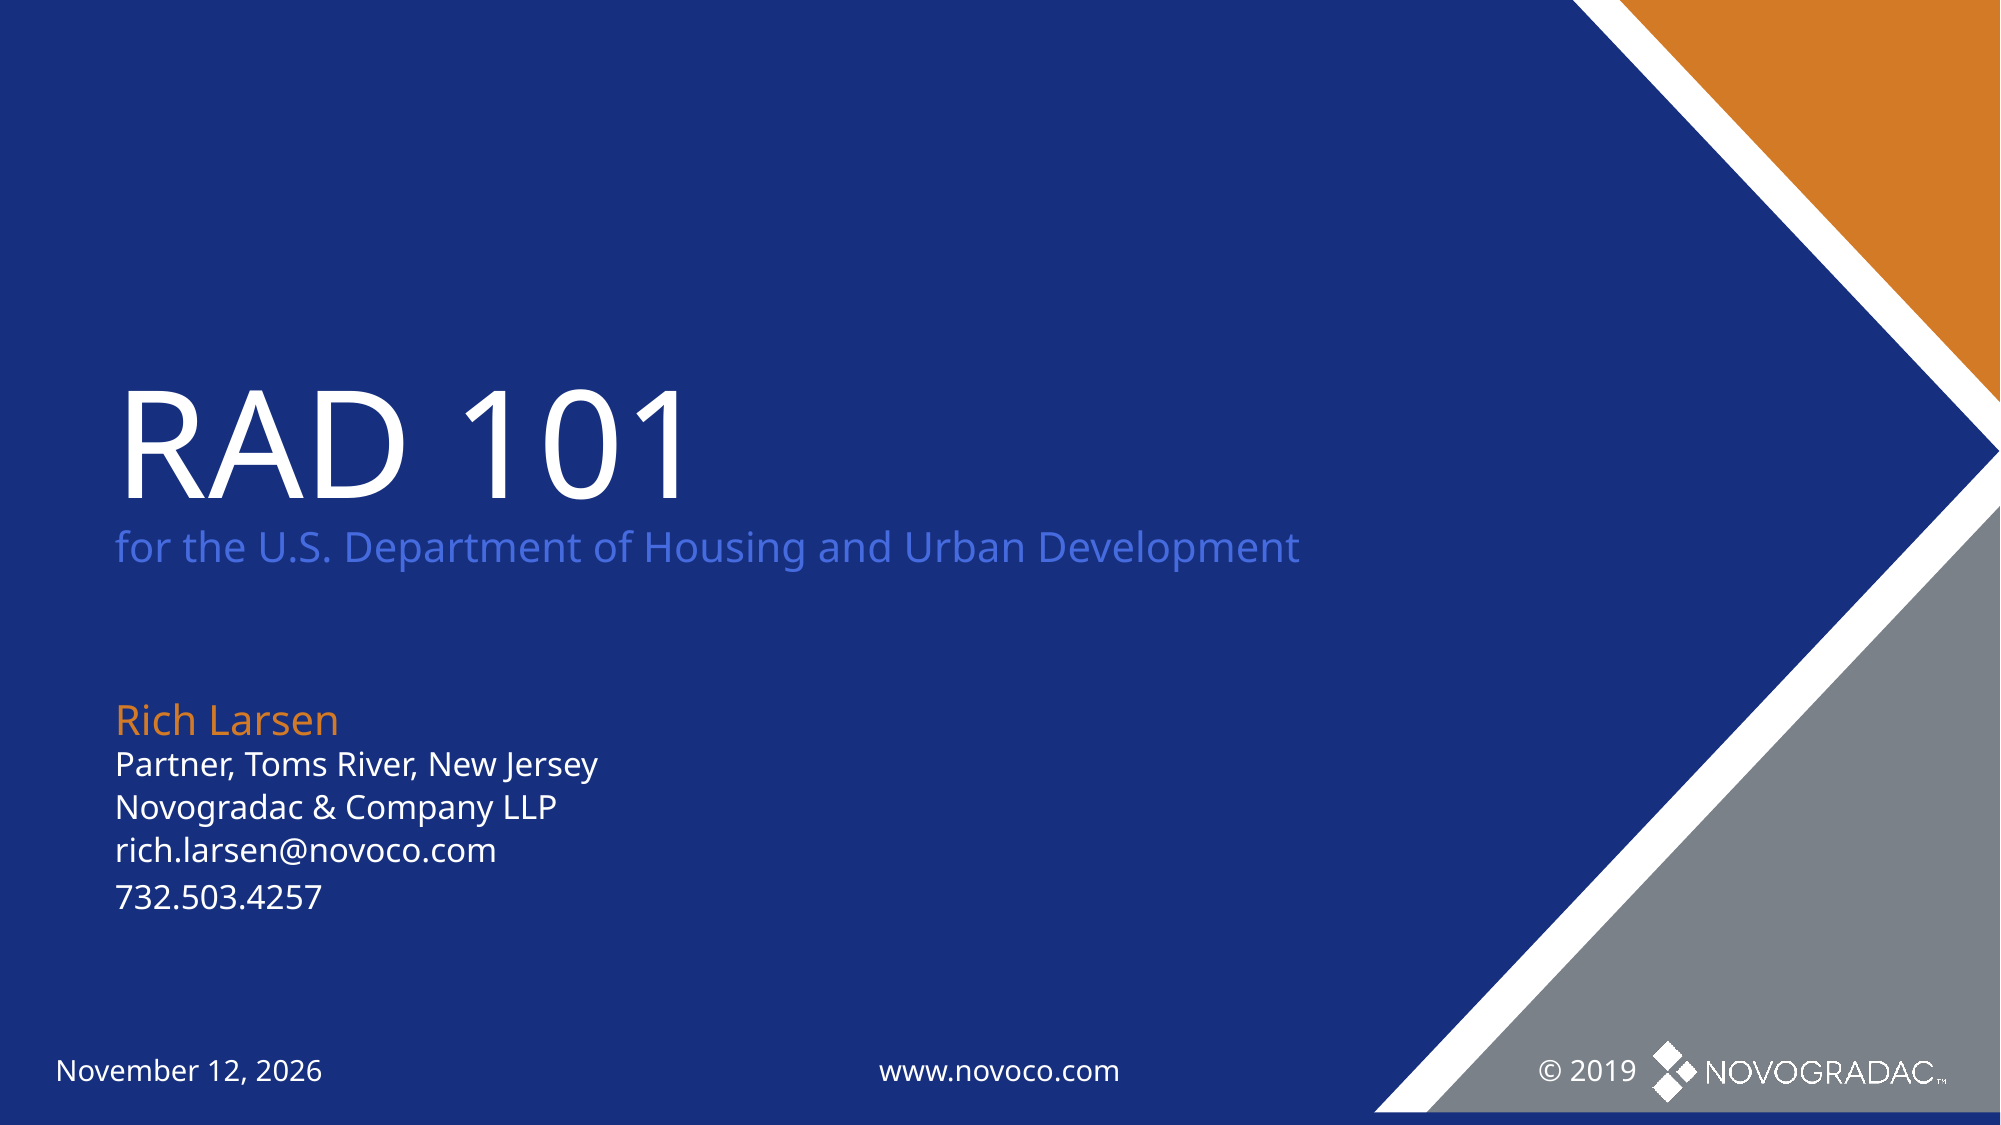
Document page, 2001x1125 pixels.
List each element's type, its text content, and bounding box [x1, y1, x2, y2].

footer www.novoco.com [683, 1042, 1317, 1103]
list Novogradac & Company LLP [99, 779, 1050, 842]
list Rich Larsen [99, 685, 1046, 735]
list rich.larsen@novoco.com 732.503.4257 [99, 842, 1046, 867]
list for the U.S. Department of Housing and Urban Development [99, 513, 1900, 589]
picture [1652, 1040, 1946, 1103]
list Partner, Toms River, New Jersey [99, 735, 1046, 779]
title RAD 101 [99, 371, 1900, 513]
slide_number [40, 1042, 508, 1103]
